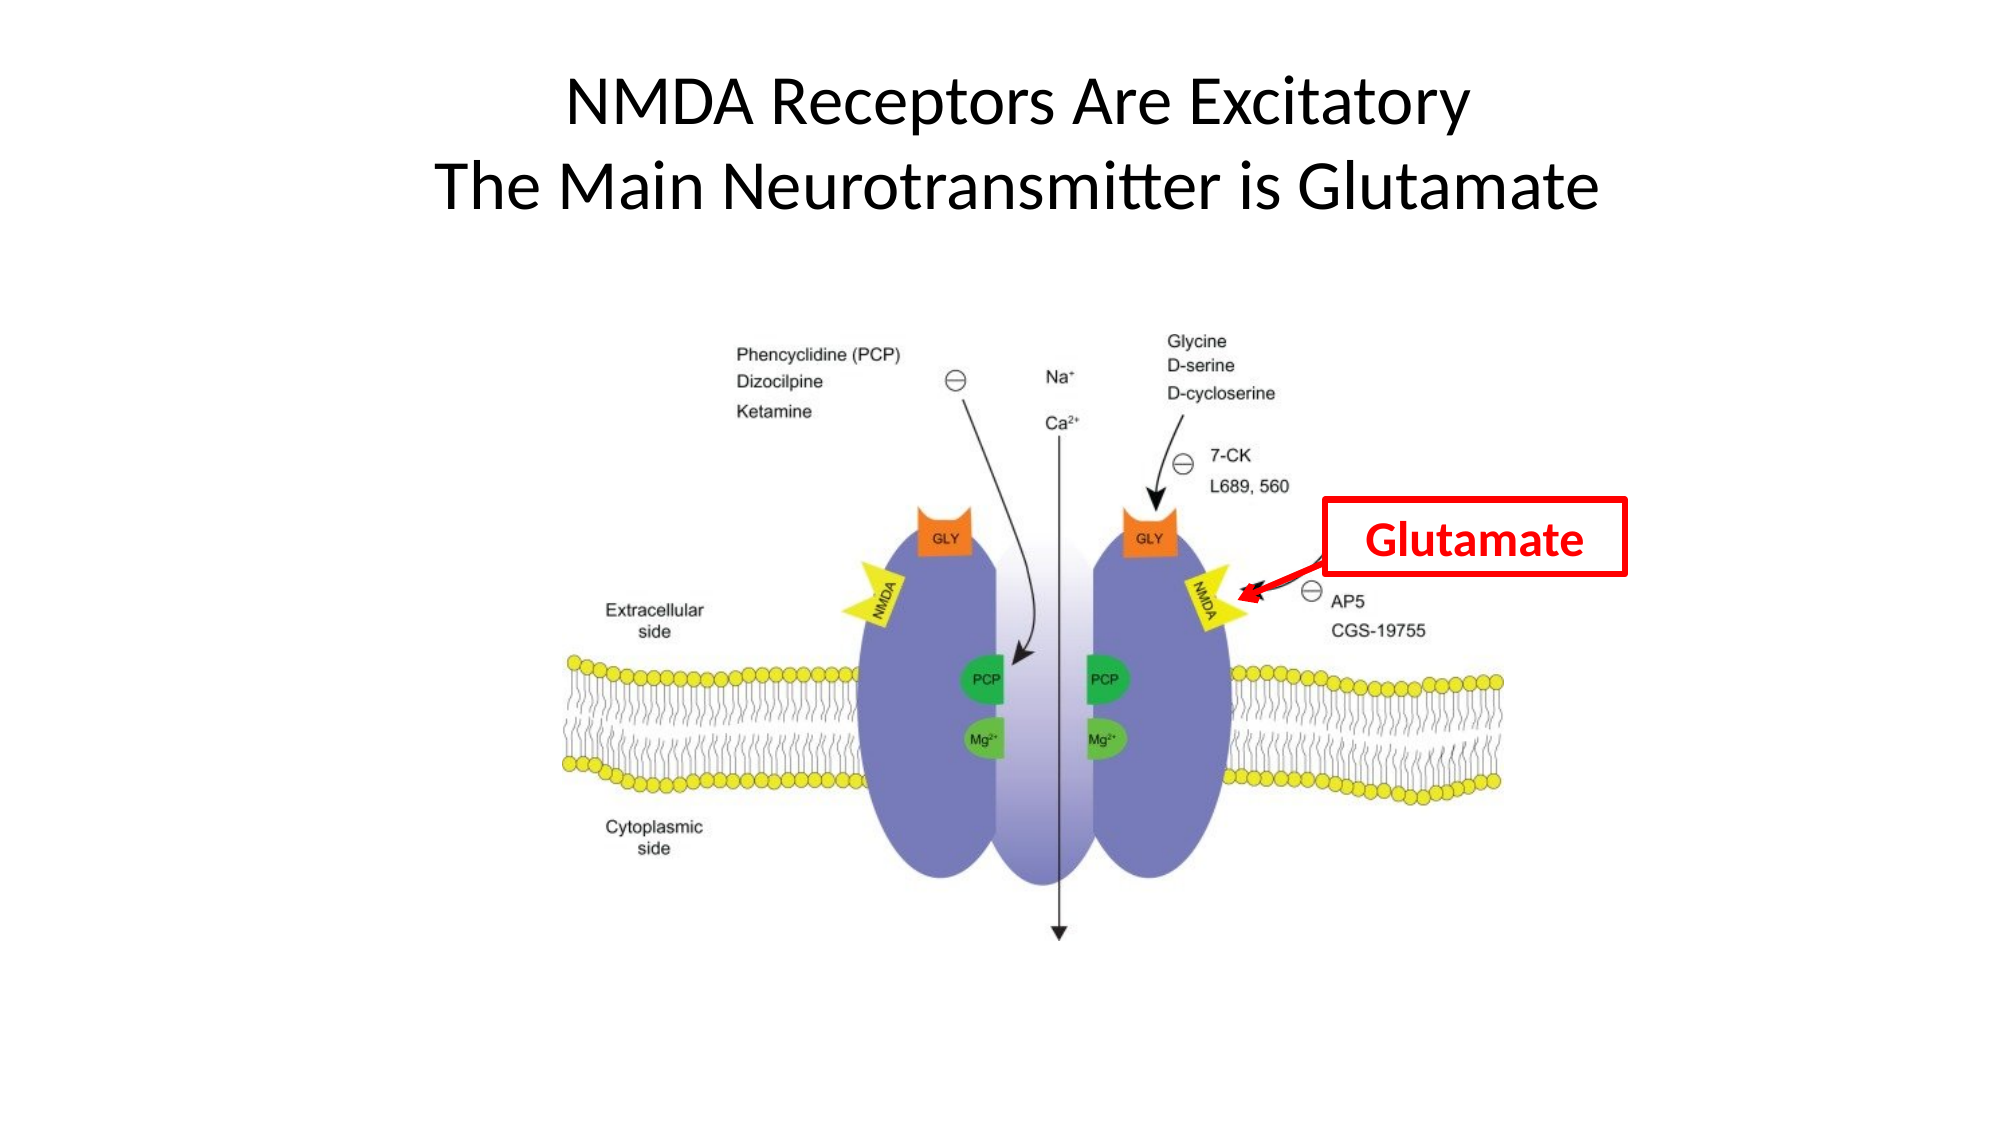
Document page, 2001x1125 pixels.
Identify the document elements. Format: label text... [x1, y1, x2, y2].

title NMDA Receptors Are Excitatory The Main Neurotransmitter is Glutamate [287, 45, 1750, 233]
picture [562, 333, 1504, 941]
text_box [1237, 562, 1326, 601]
text_box Glutamate [1507, 499, 1625, 575]
